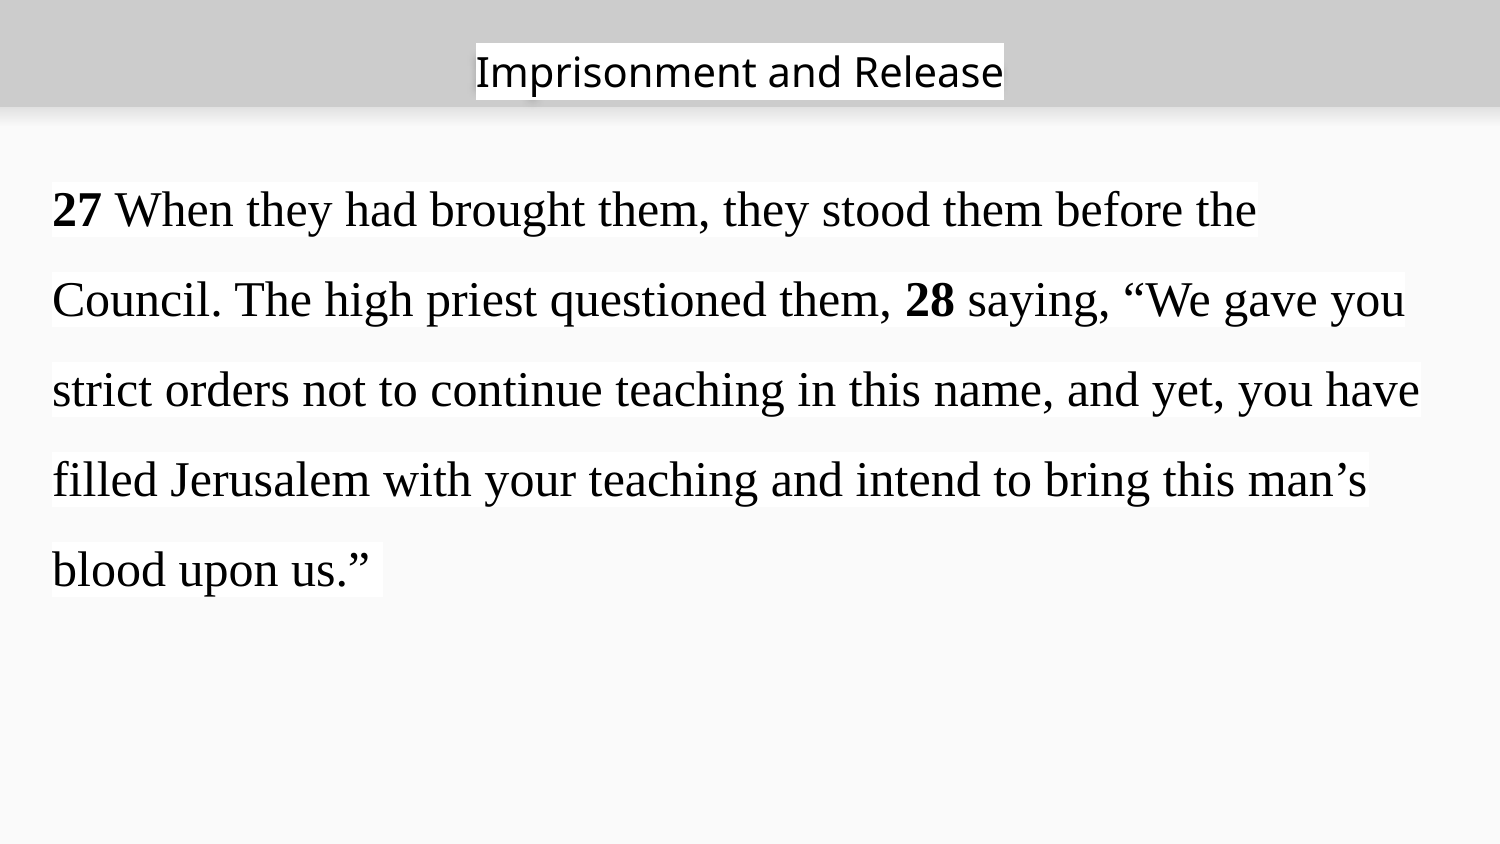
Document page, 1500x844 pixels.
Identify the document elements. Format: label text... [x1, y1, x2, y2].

title Imprisonment and Release [16, 32, 1464, 102]
text_box [513, 51, 1500, 171]
list 27 When they had brought them, they stood them before the Council. The high priest questioned them, 28 saying, “We gave you strict orders not to continue teaching in this name, and yet, you have filled Jerusalem with your teaching and intend to bring this man’s blood upon us.” [37, 131, 1451, 836]
